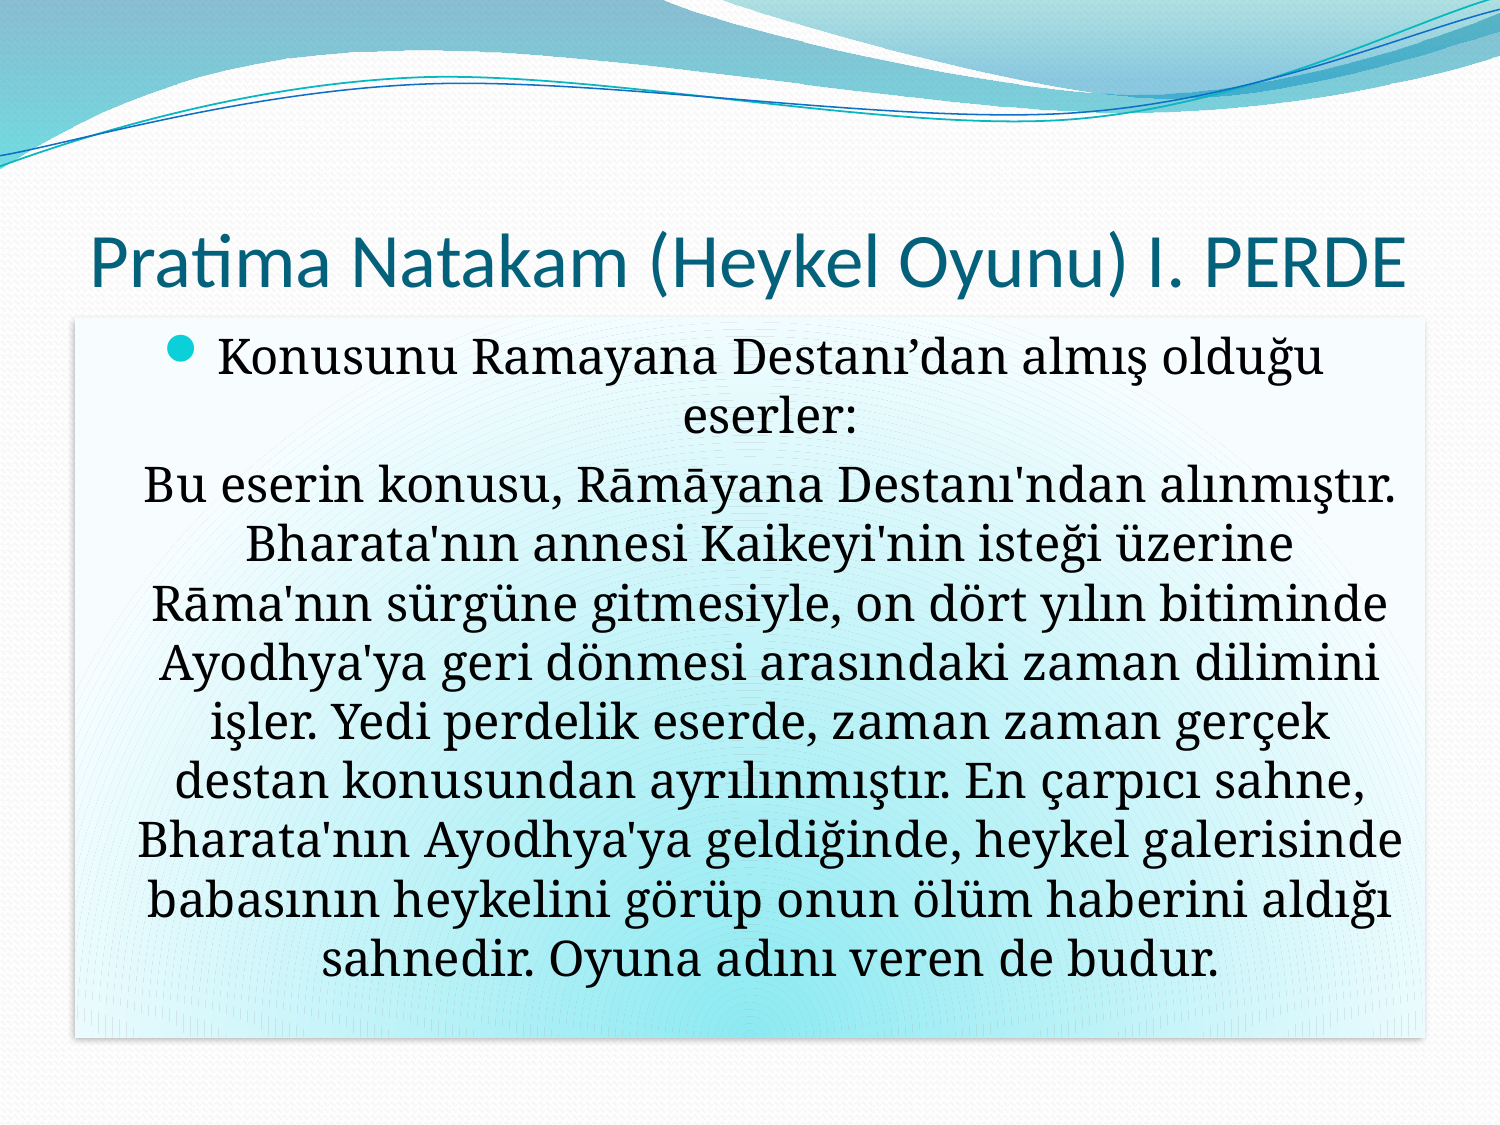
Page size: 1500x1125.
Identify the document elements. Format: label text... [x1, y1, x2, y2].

list Konusunu Ramayana Destanı’dan almış olduğu eserler: Bu eserin konusu, Rāmāyana Destanı'ndan alınmıştır. Bharata'nın annesi Kaikeyi'nin isteği üzerine Rāma'nın sürgüne gitmesiyle, on dört yılın bitiminde Ayodhya'ya geri dönmesi arasındaki zaman dilimini işler. Yedi perdelik eserde, zaman zaman gerçek destan konusundan ayrılınmıştır. En çarpıcı sahne, Bharata'nın Ayodhya'ya geldiğinde, heykel galerisinde babasının heykelini görüp onun ölüm haberini aldığı sahnedir. Oyuna adını veren de budur. [74, 317, 1426, 1038]
title Pratima Natakam (Heykel Oyunu) I. PERDE [75, 115, 1425, 303]
